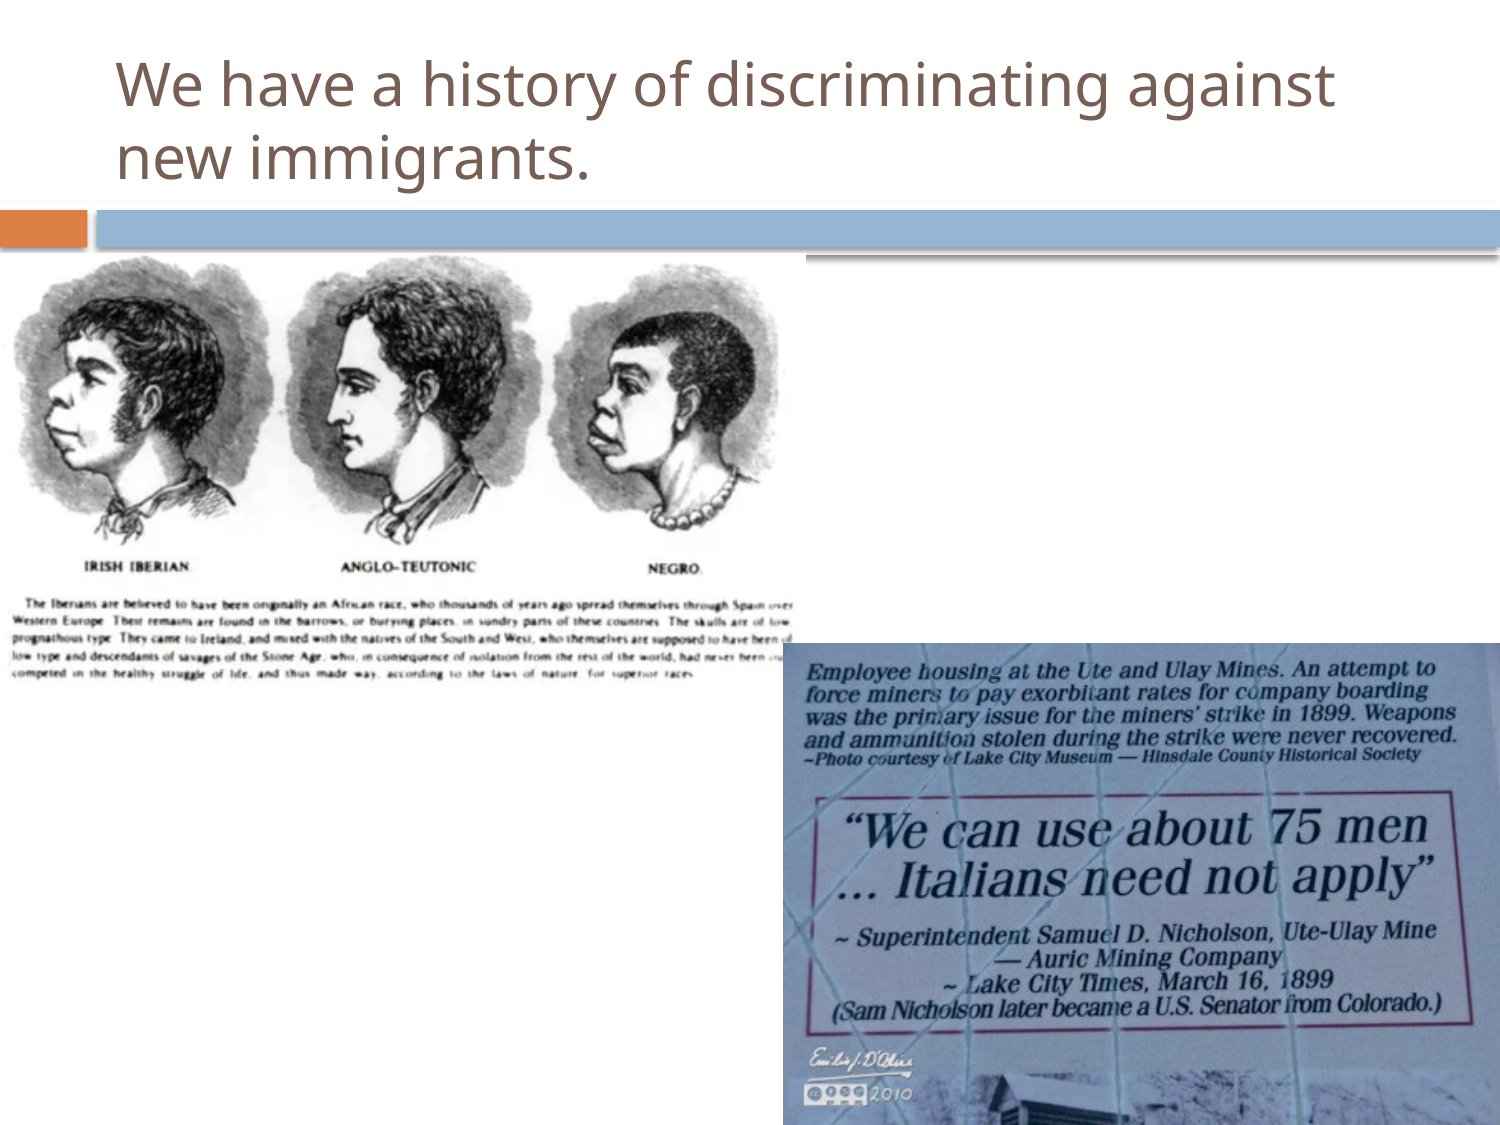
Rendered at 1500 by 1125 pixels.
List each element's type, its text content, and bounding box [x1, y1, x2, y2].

picture [0, 253, 1500, 1125]
title We have a history of discriminating against new immigrants. [100, 37, 1438, 200]
